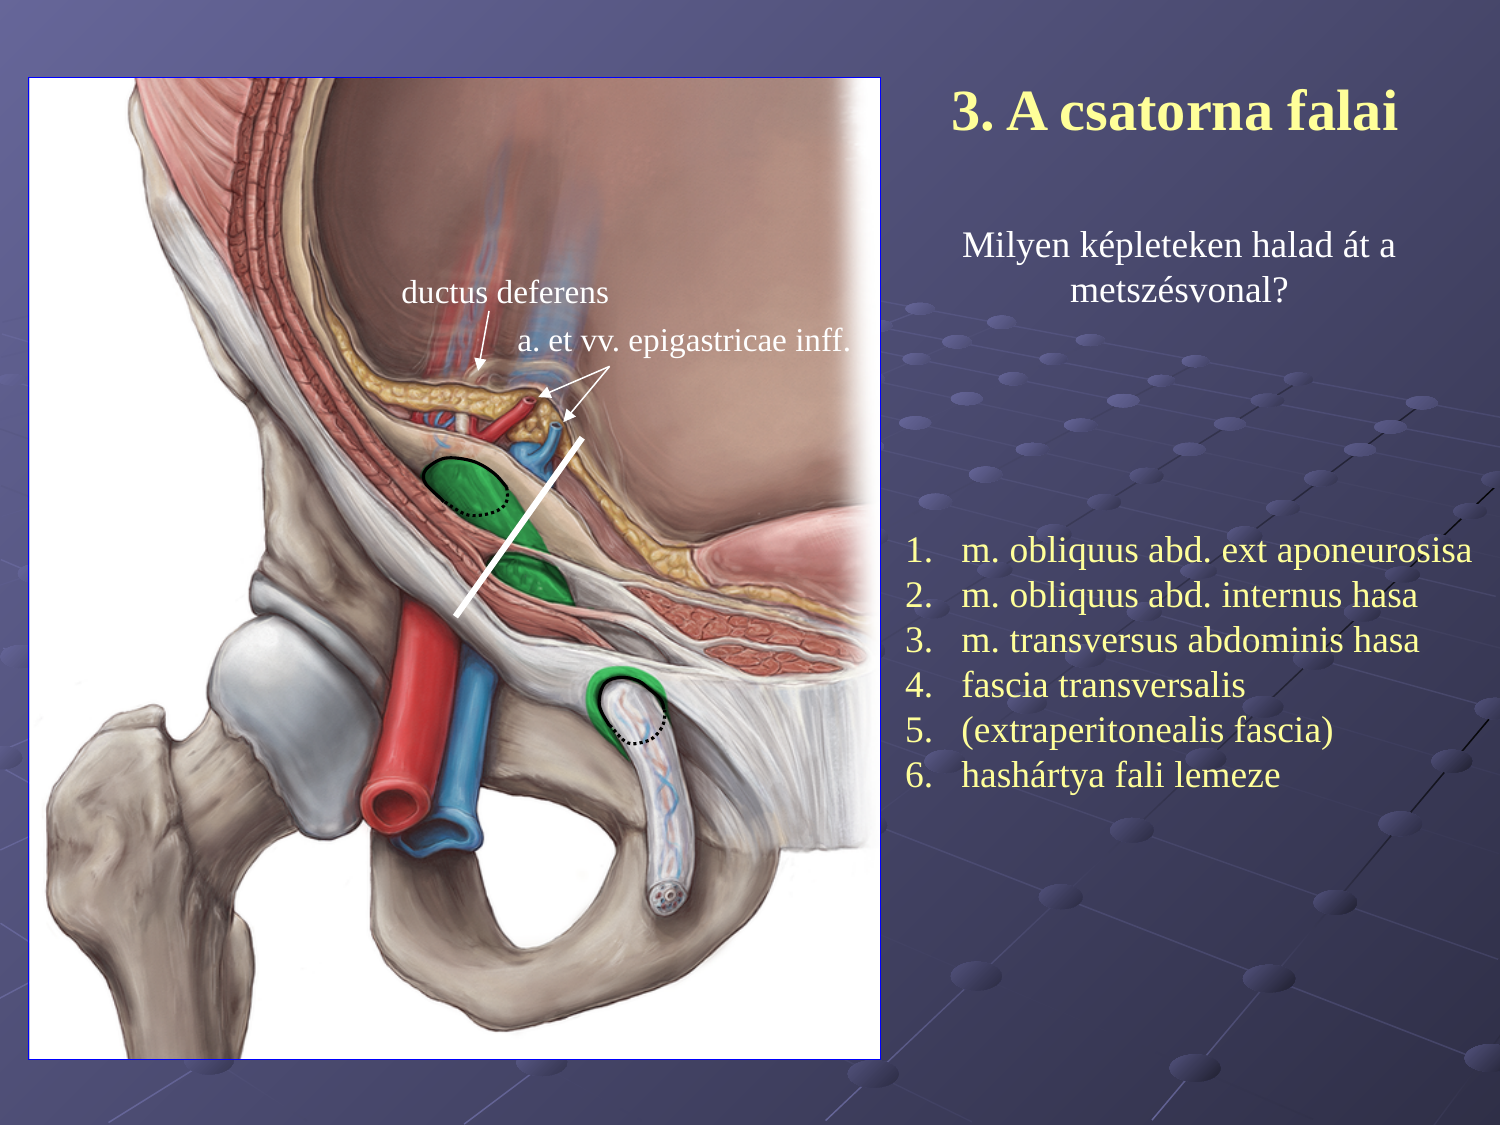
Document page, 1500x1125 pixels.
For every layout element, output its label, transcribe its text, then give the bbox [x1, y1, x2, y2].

text_box 3. A csatorna falai [921, 53, 1430, 161]
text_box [538, 366, 563, 398]
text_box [563, 366, 610, 423]
text_box m. obliquus abd. ext aponeurosisa m. obliquus abd. internus hasa m. transversus abdominis hasa fascia transversalis (extraperitonealis fascia) hashártya fali lemeze [890, 517, 1490, 848]
text_box Milyen képleteken halad át a metszésvonal? [925, 212, 1434, 318]
picture [29, 78, 880, 1059]
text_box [455, 437, 583, 617]
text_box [478, 310, 490, 371]
